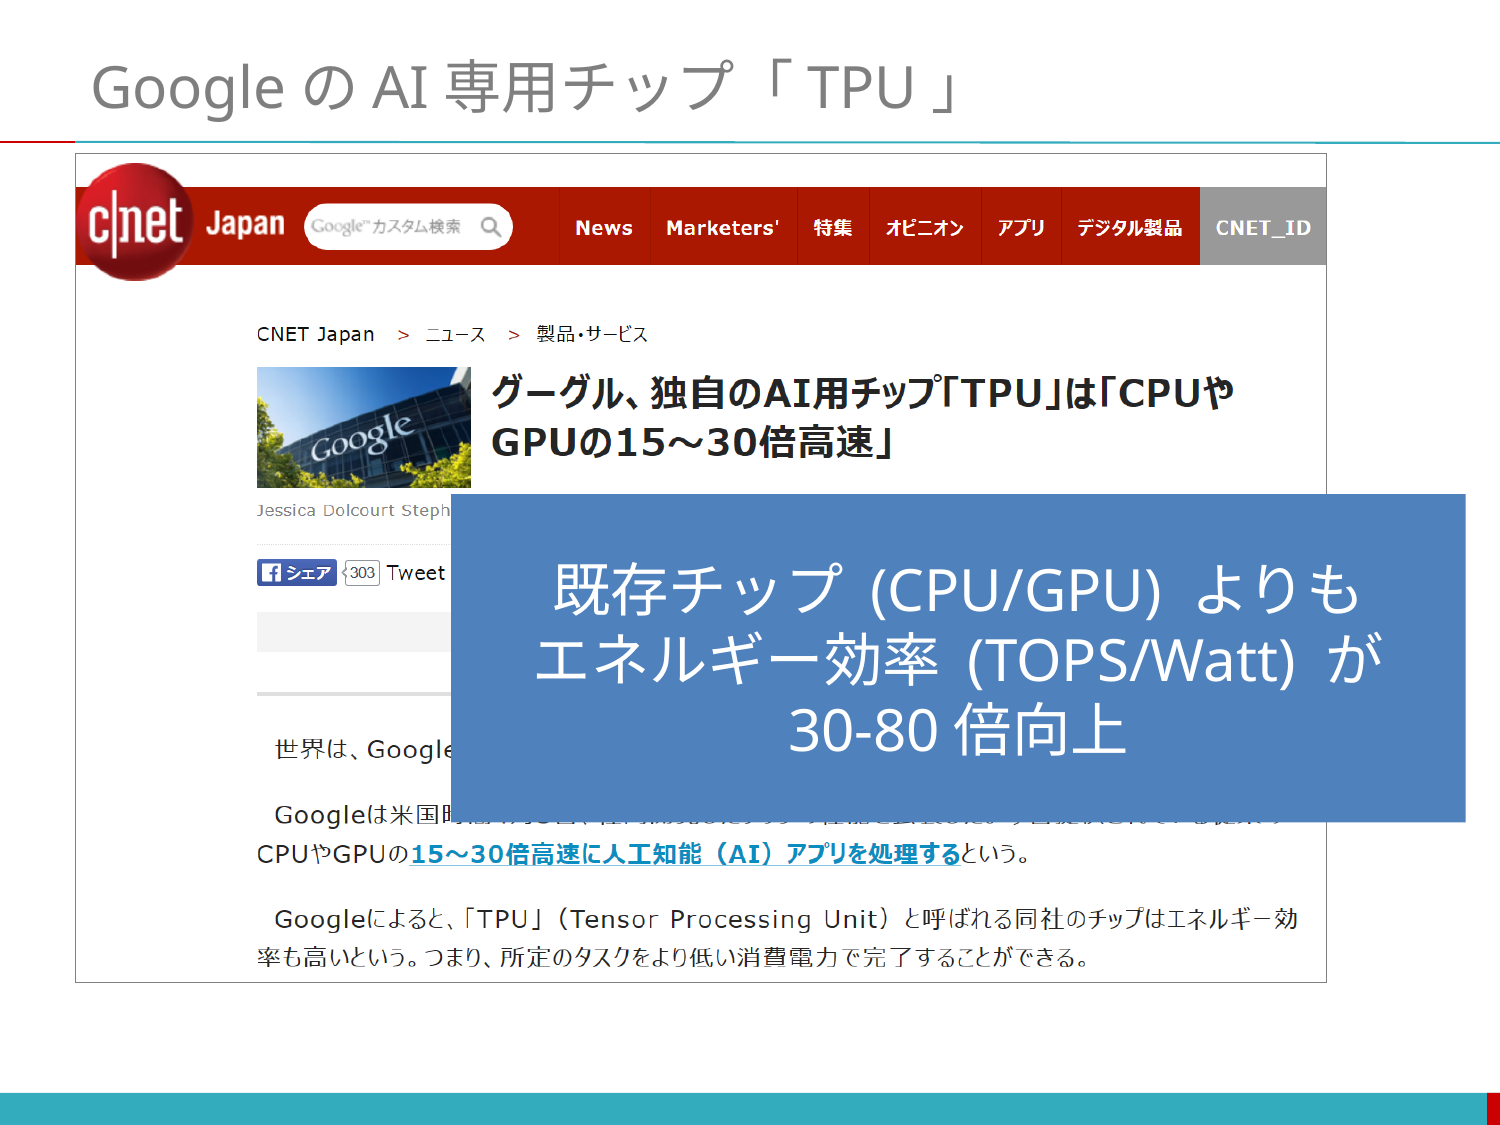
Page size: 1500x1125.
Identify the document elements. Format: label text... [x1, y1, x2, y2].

text_box 既存チップ (CPU/GPU) よりも エネルギー効率 (TOPS/Watt) が 30-80倍向上 [1331, 494, 1466, 823]
title GoogleのAI専用チップ「TPU」 [75, 51, 1500, 120]
picture [74, 153, 1327, 984]
